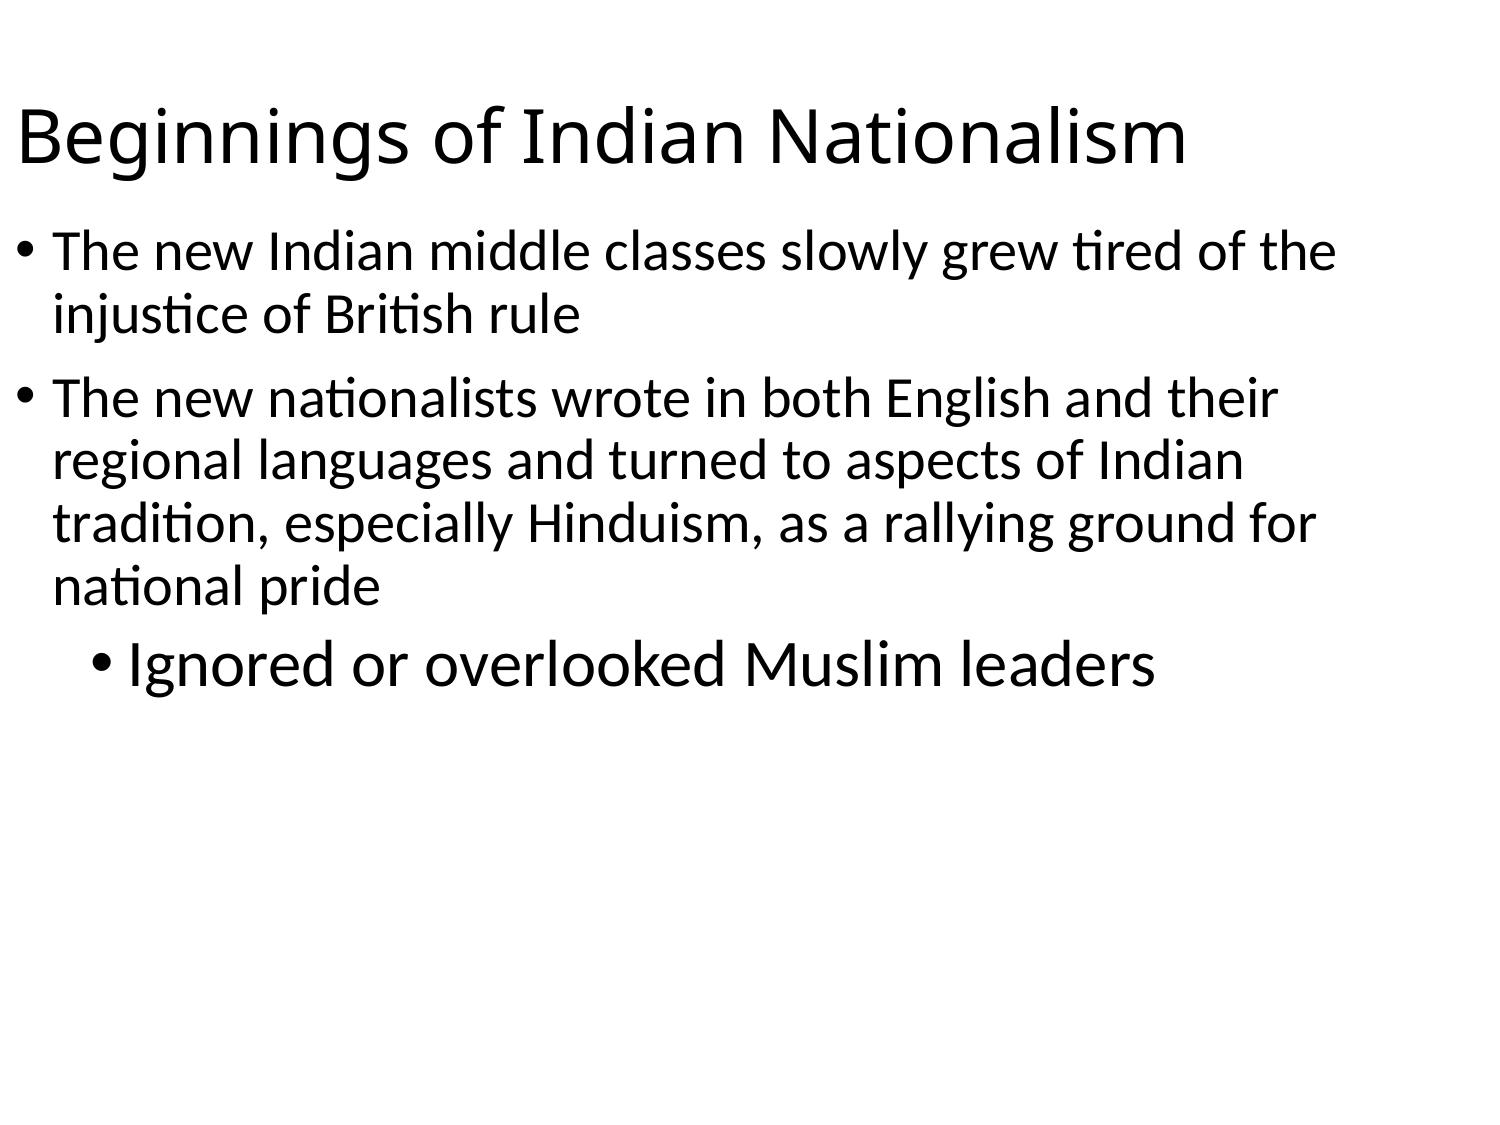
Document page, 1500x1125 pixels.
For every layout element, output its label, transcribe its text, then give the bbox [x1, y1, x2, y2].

title Beginnings of Indian Nationalism [0, 45, 1338, 212]
list The new Indian middle classes slowly grew tired of the injustice of British rule The new nationalists wrote in both English and their regional languages and turned to aspects of Indian tradition, especially Hinduism, as a rallying ground for national pride Ignored or overlooked Muslim leaders [0, 212, 1413, 1088]
